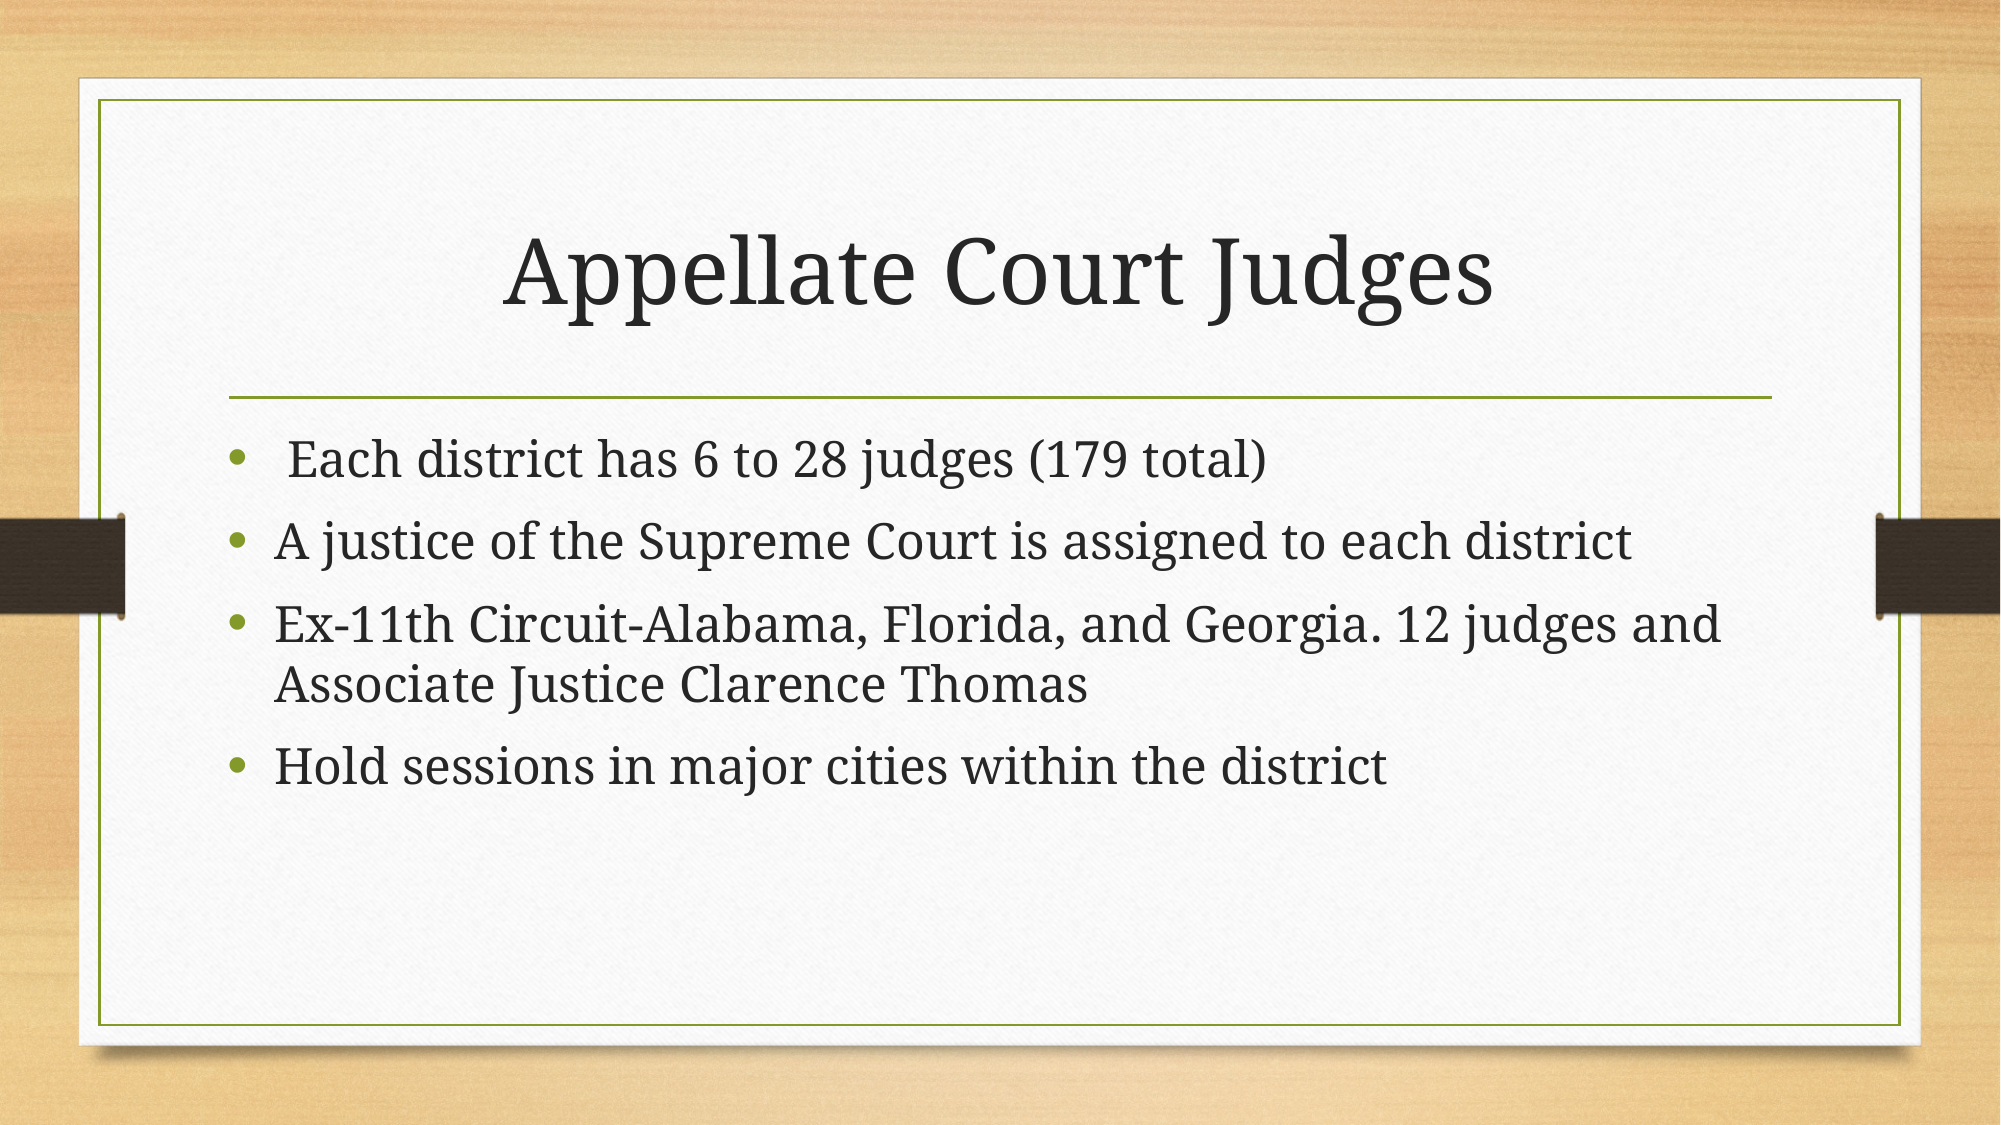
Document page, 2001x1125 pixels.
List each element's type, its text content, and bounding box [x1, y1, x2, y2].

title Appellate Court Judges [212, 161, 1788, 375]
picture [0, 0, 2001, 1125]
list Each district has 6 to 28 judges (179 total) A justice of the Supreme Court is assigned to each district Ex-11th Circuit-Alabama, Florida, and Georgia. 12 judges and Associate Justice Clarence Thomas Hold sessions in major cities within the district [212, 419, 1788, 964]
